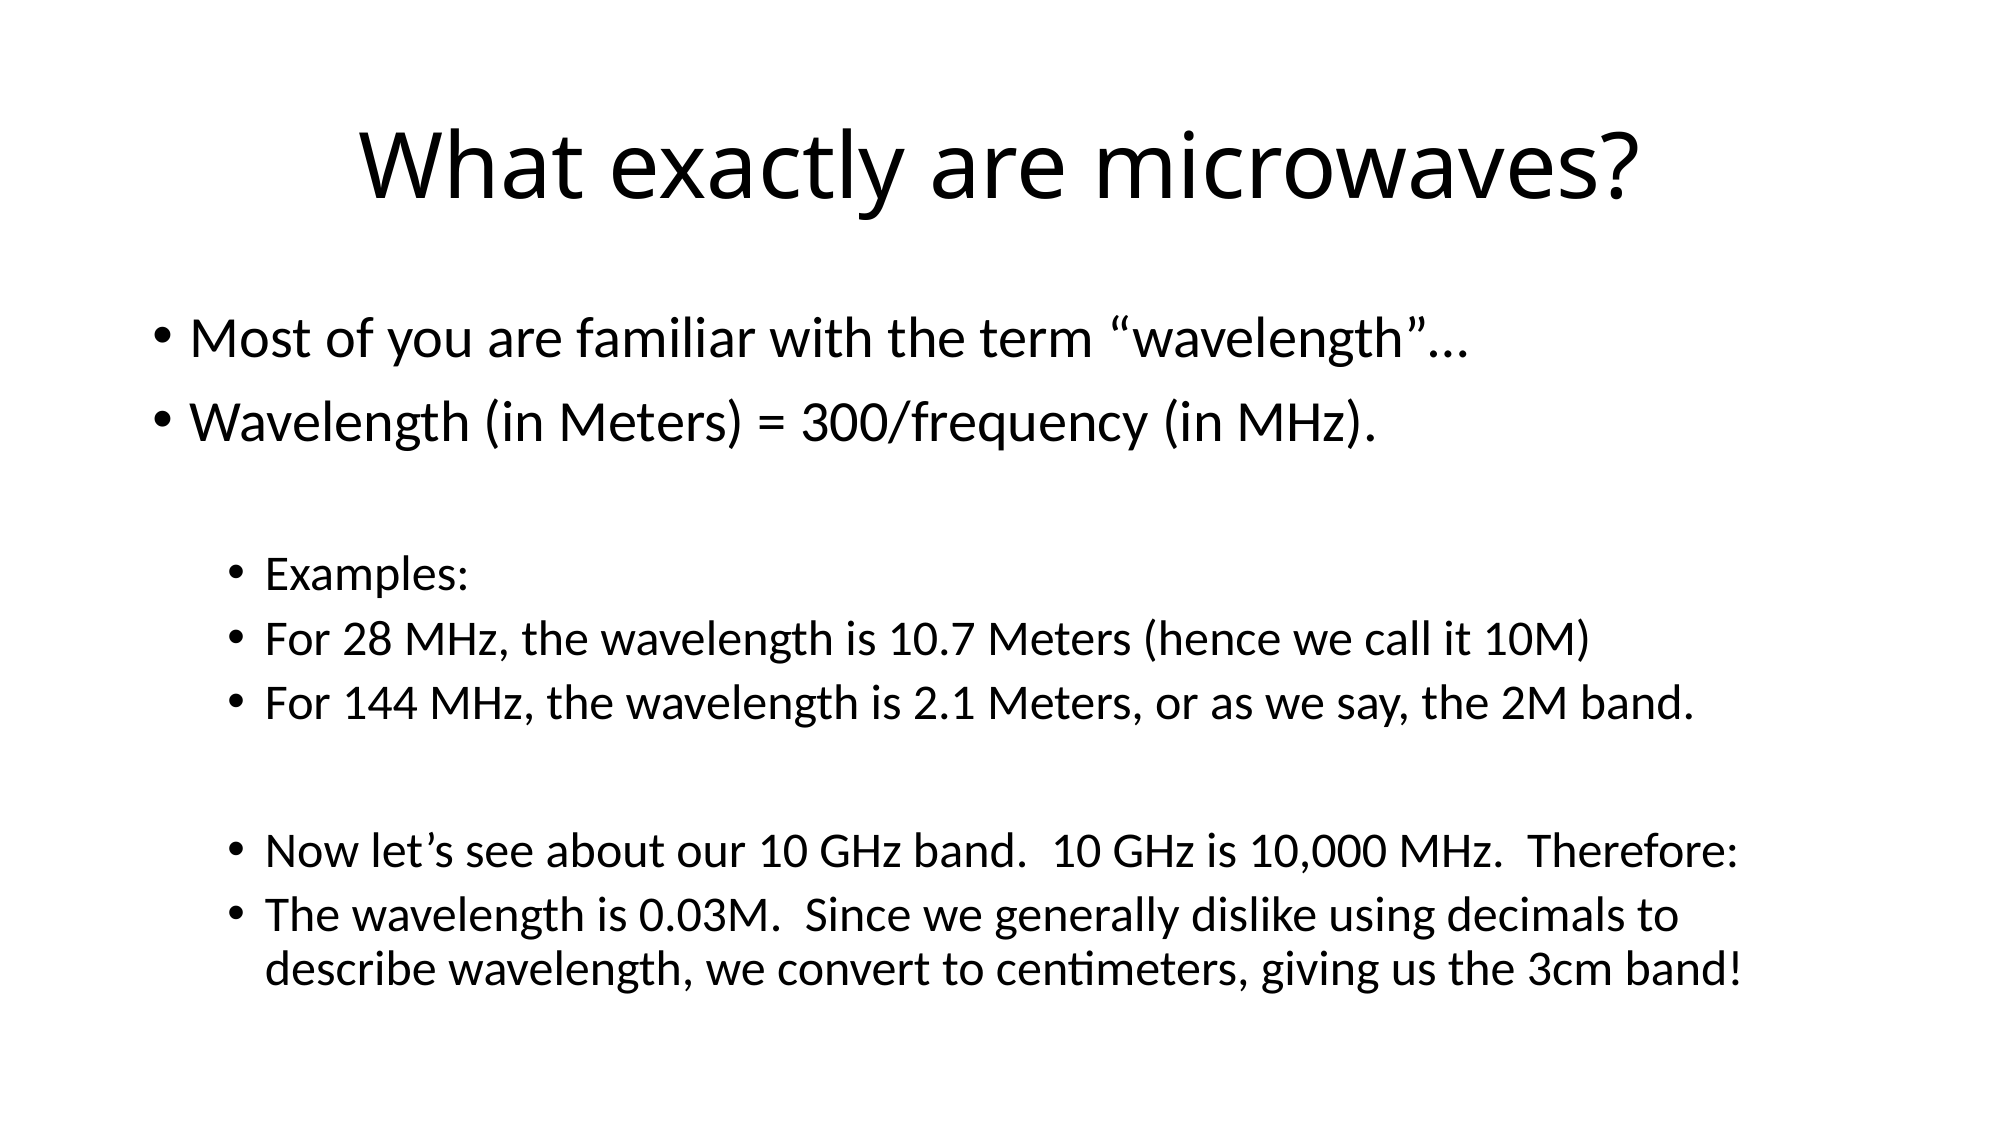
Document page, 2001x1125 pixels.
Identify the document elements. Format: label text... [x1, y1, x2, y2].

list Most of you are familiar with the term “wavelength”… Wavelength (in Meters) = 300/frequency (in MHz). Examples: For 28 MHz, the wavelength is 10.7 Meters (hence we call it 10M) For 144 MHz, the wavelength is 2.1 Meters, or as we say, the 2M band. Now let’s see about our 10 GHz band. 10 GHz is 10,000 MHz. Therefore: The wavelength is 0.03M. Since we generally dislike using decimals to describe wavelength, we convert to centimeters, giving us the 3cm band! [137, 299, 1863, 1014]
title What exactly are microwaves? [137, 59, 1863, 278]
